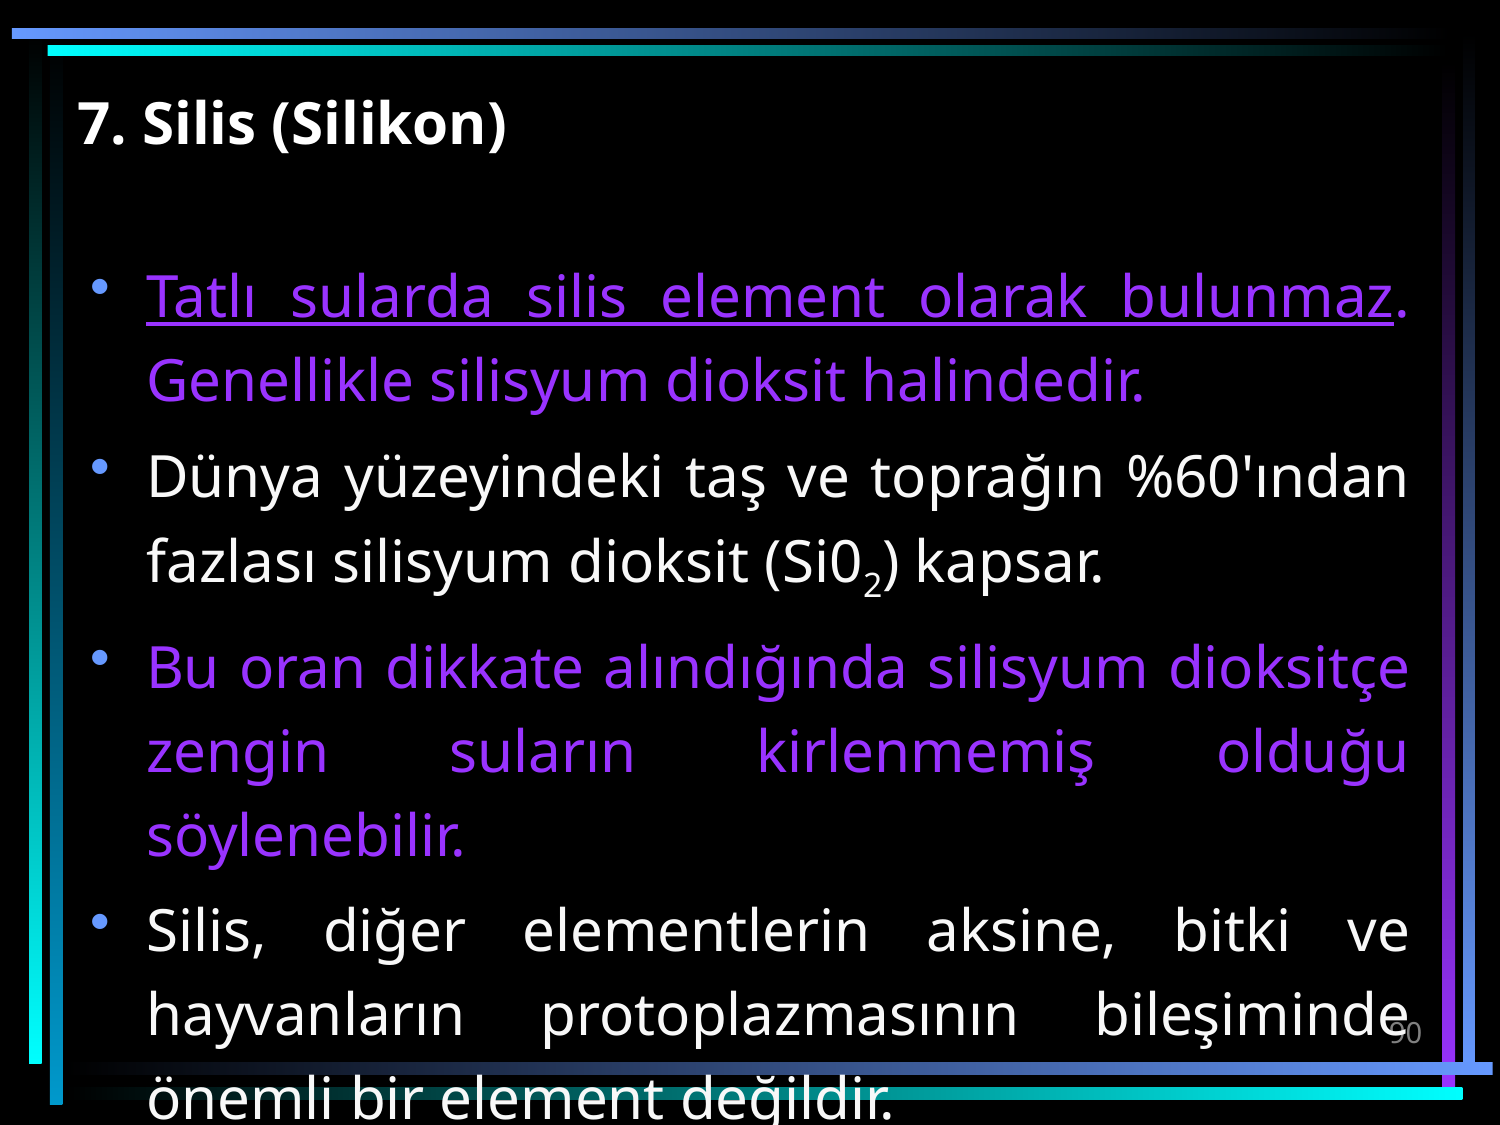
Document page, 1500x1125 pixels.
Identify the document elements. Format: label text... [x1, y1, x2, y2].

slide_number 90 [1124, 986, 1438, 1062]
title 7. Silis (Silikon) [62, 62, 1375, 200]
list Tatlı sularda silis element olarak bulunmaz. Genellikle silisyum dioksit halindedir. Dünya yüzeyindeki taş ve toprağın %60'ından fazlası silisyum dioksit (Si02) kapsar. Bu oran dikkate alındığında silisyum dioksitçe zengin suların kirlenmemiş olduğu söylenebilir. Silis, diğer elementlerin aksine, bitki ve hayvanların protoplazmasının bileşiminde önemli bir element değildir. [75, 237, 1425, 1044]
